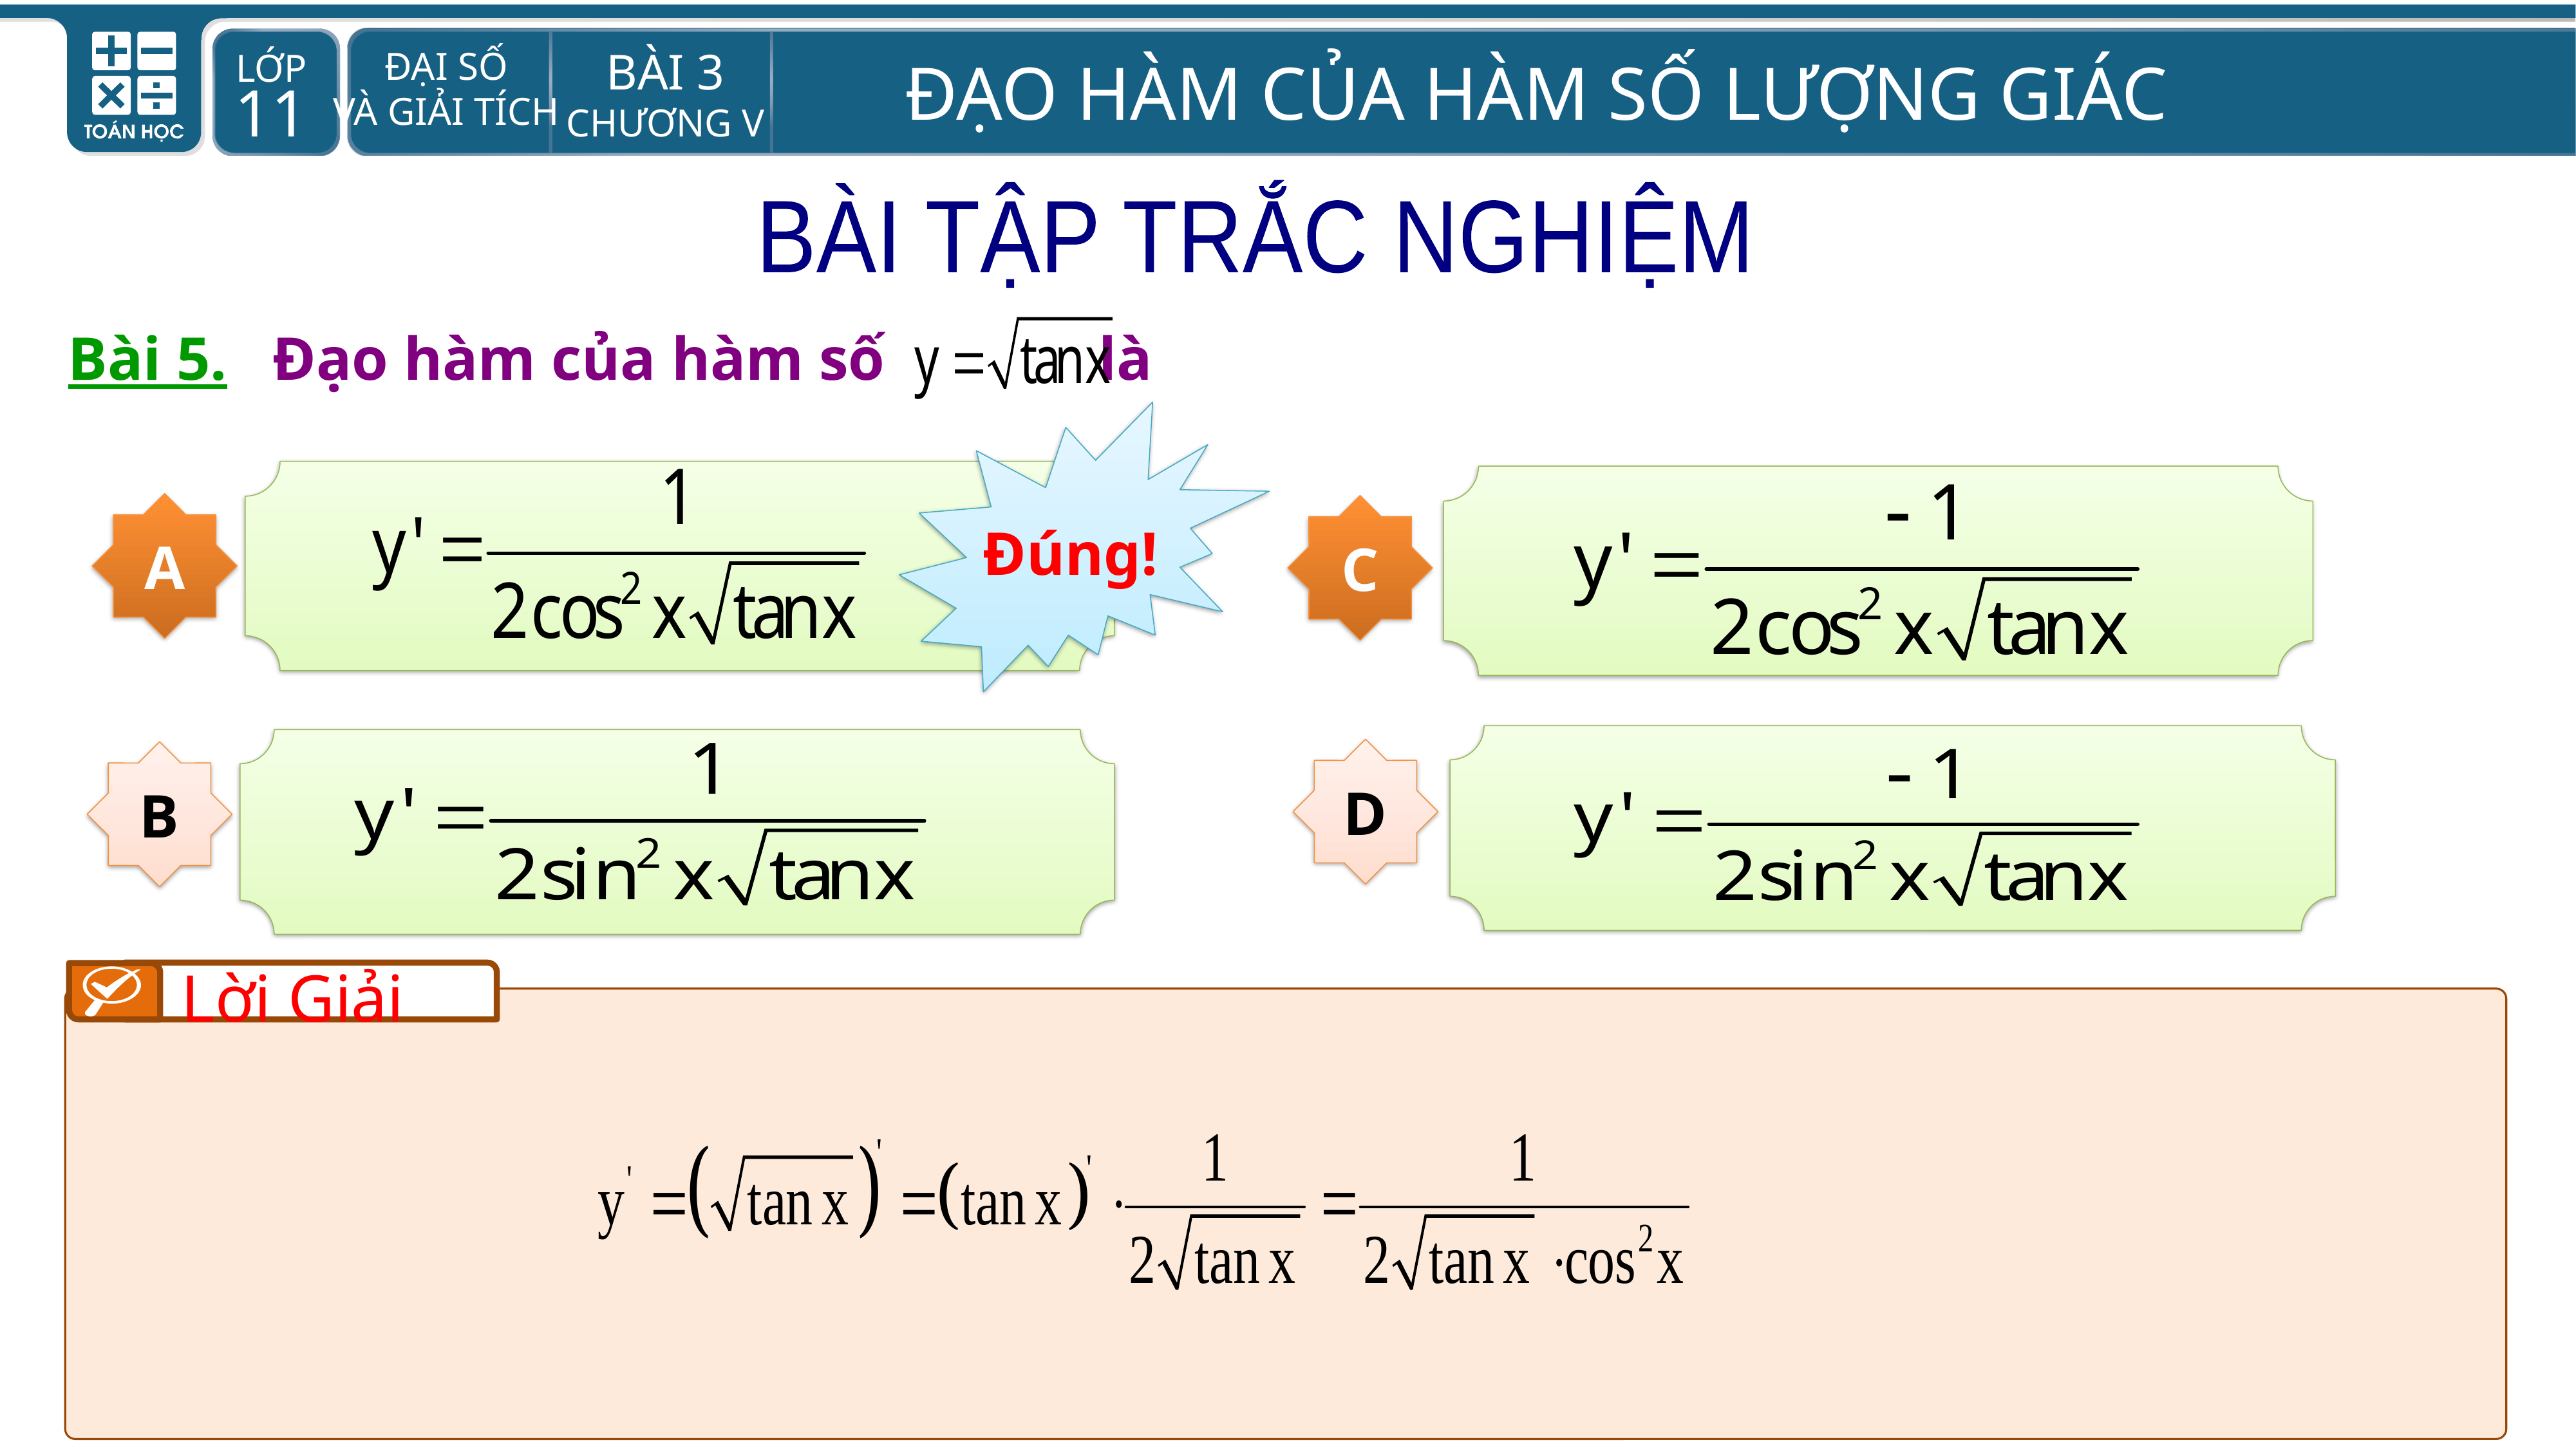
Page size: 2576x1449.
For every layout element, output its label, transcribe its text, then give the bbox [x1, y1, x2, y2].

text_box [344, 727, 938, 920]
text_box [908, 307, 1120, 412]
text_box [1293, 725, 2336, 931]
text_box Đúng! [982, 678, 998, 693]
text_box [1563, 733, 2151, 920]
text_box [53, 315, 905, 398]
text_box Đúng! [975, 450, 997, 461]
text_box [87, 729, 1142, 935]
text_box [1563, 467, 2151, 676]
text_box [1154, 491, 1272, 621]
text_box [1123, 315, 1745, 398]
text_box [363, 451, 876, 660]
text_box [92, 461, 1115, 671]
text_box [1141, 533, 1177, 594]
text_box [1287, 465, 2313, 676]
text_box Đúng! [1054, 405, 1270, 636]
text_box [64, 952, 2507, 1439]
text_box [589, 1114, 1697, 1305]
